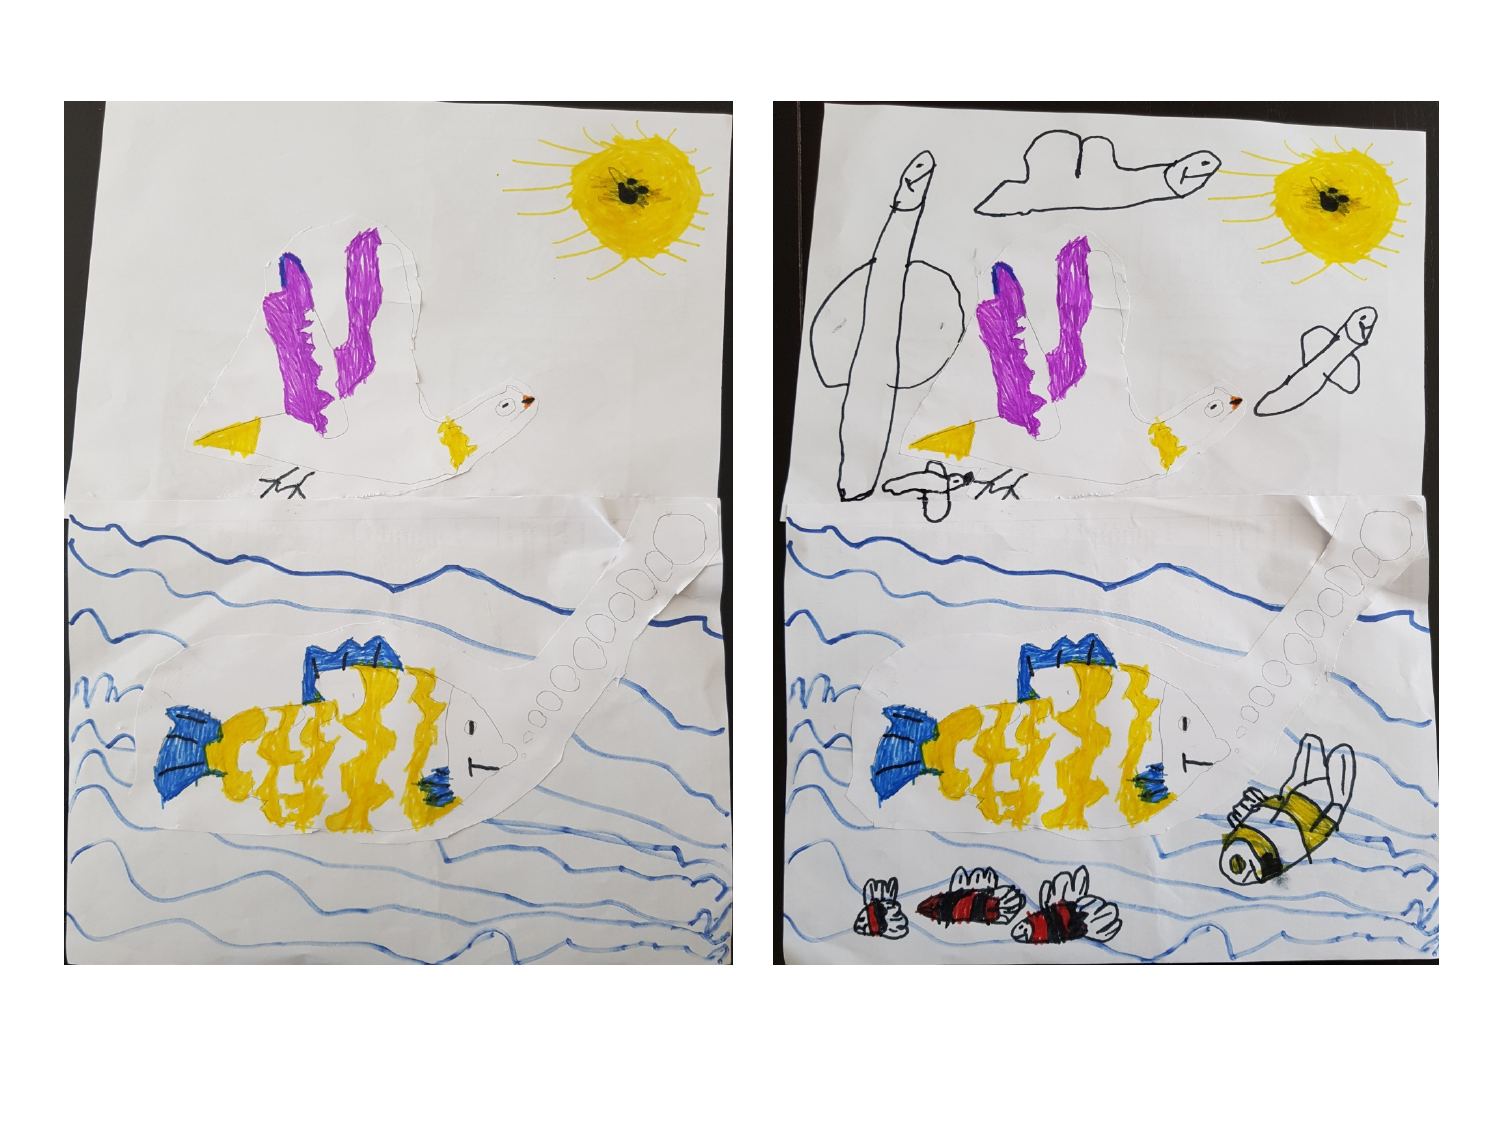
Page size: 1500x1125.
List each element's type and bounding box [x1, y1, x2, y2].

picture [64, 101, 733, 965]
picture [773, 101, 1439, 965]
